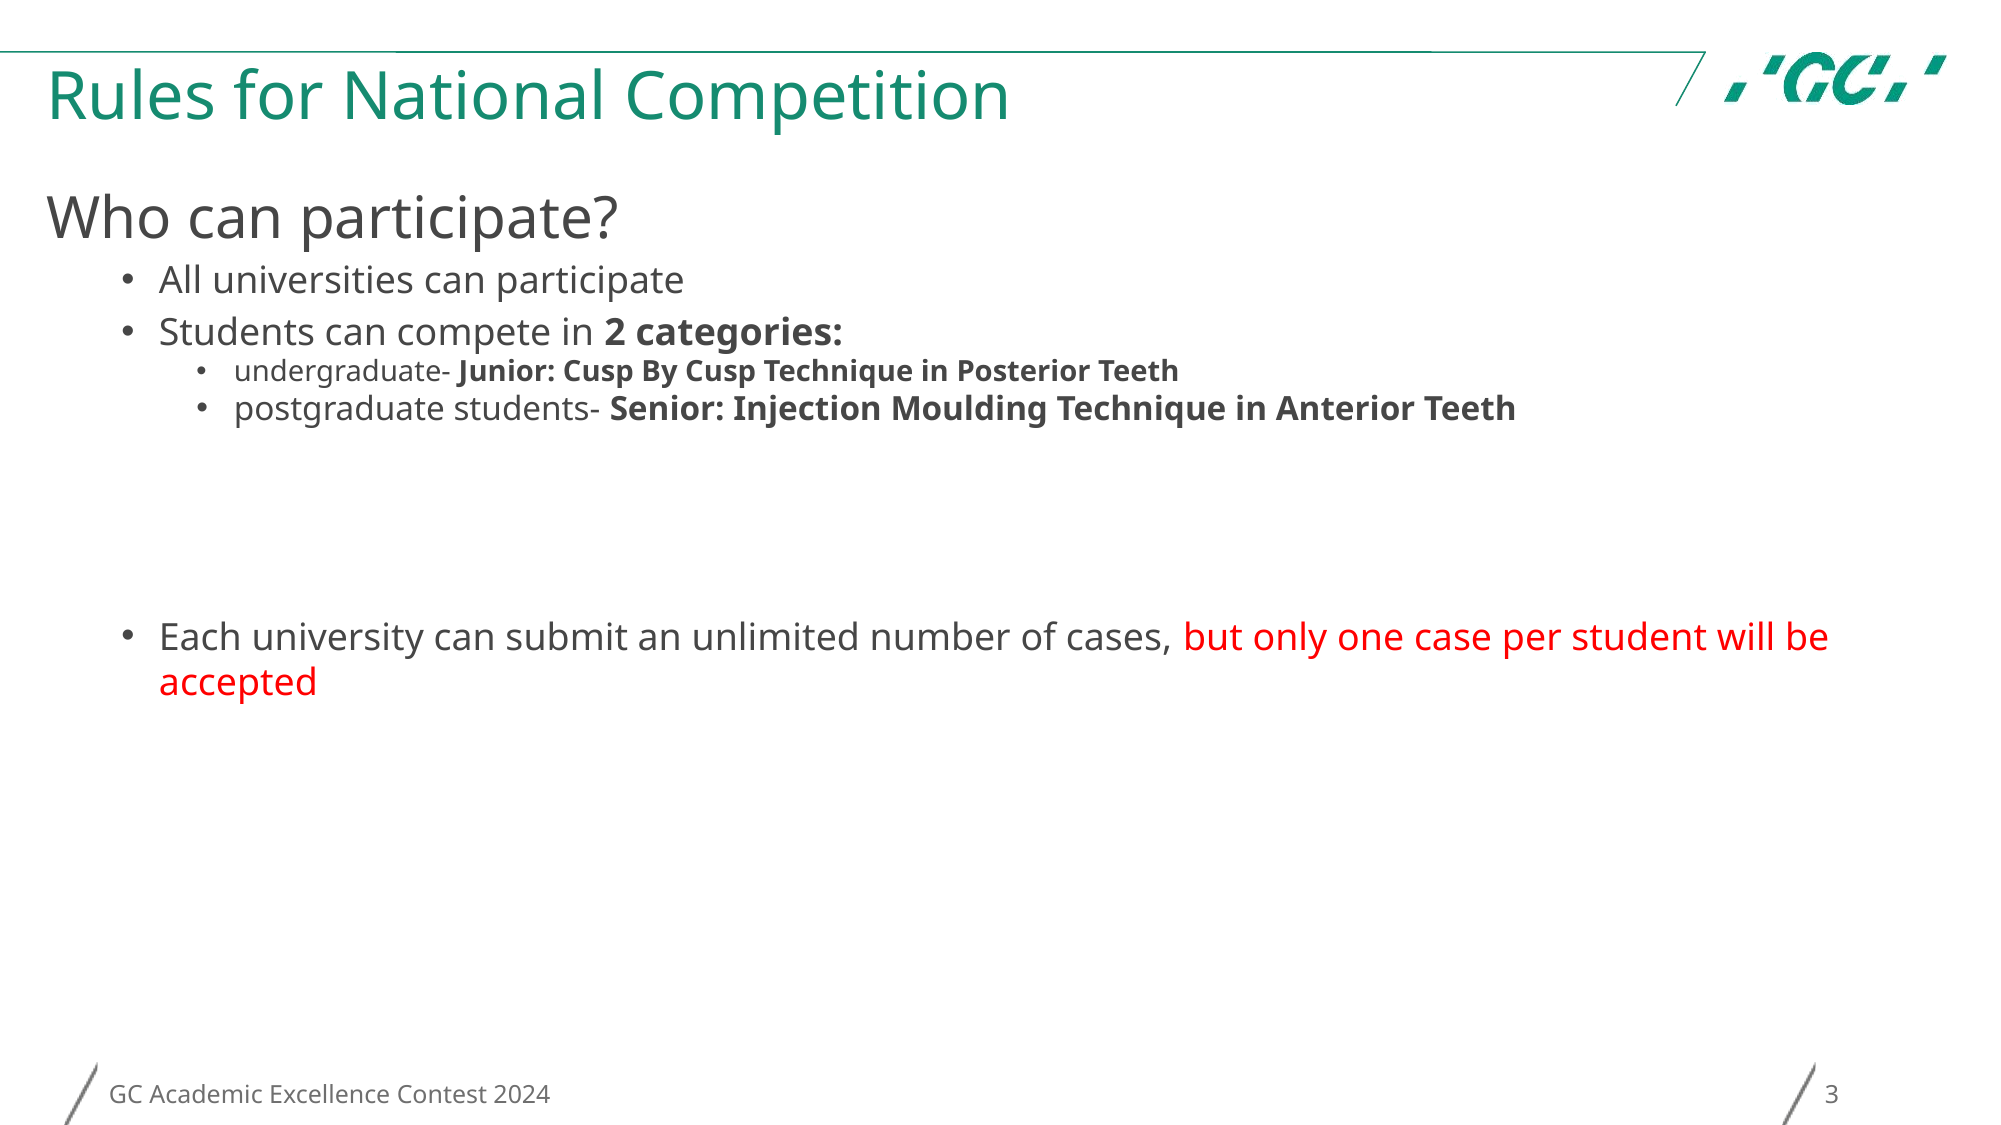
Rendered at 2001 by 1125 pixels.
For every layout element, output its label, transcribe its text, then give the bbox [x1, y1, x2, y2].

slide_number 3 [1810, 1065, 1964, 1125]
picture [1724, 52, 1947, 105]
list Who can participate? All universities can participate Students can compete in 2 categories: undergraduate- Junior: Cusp By Cusp Technique in Posterior Teeth postgraduate students- Senior: Injection Moulding Technique in Anterior Teeth Each university can submit an unlimited number of cases, but only one case per student will be accepted [31, 172, 1969, 1053]
title Rules for National Competition [31, 54, 1638, 172]
footer GC Academic Excellence Contest 2024 [93, 1063, 769, 1124]
